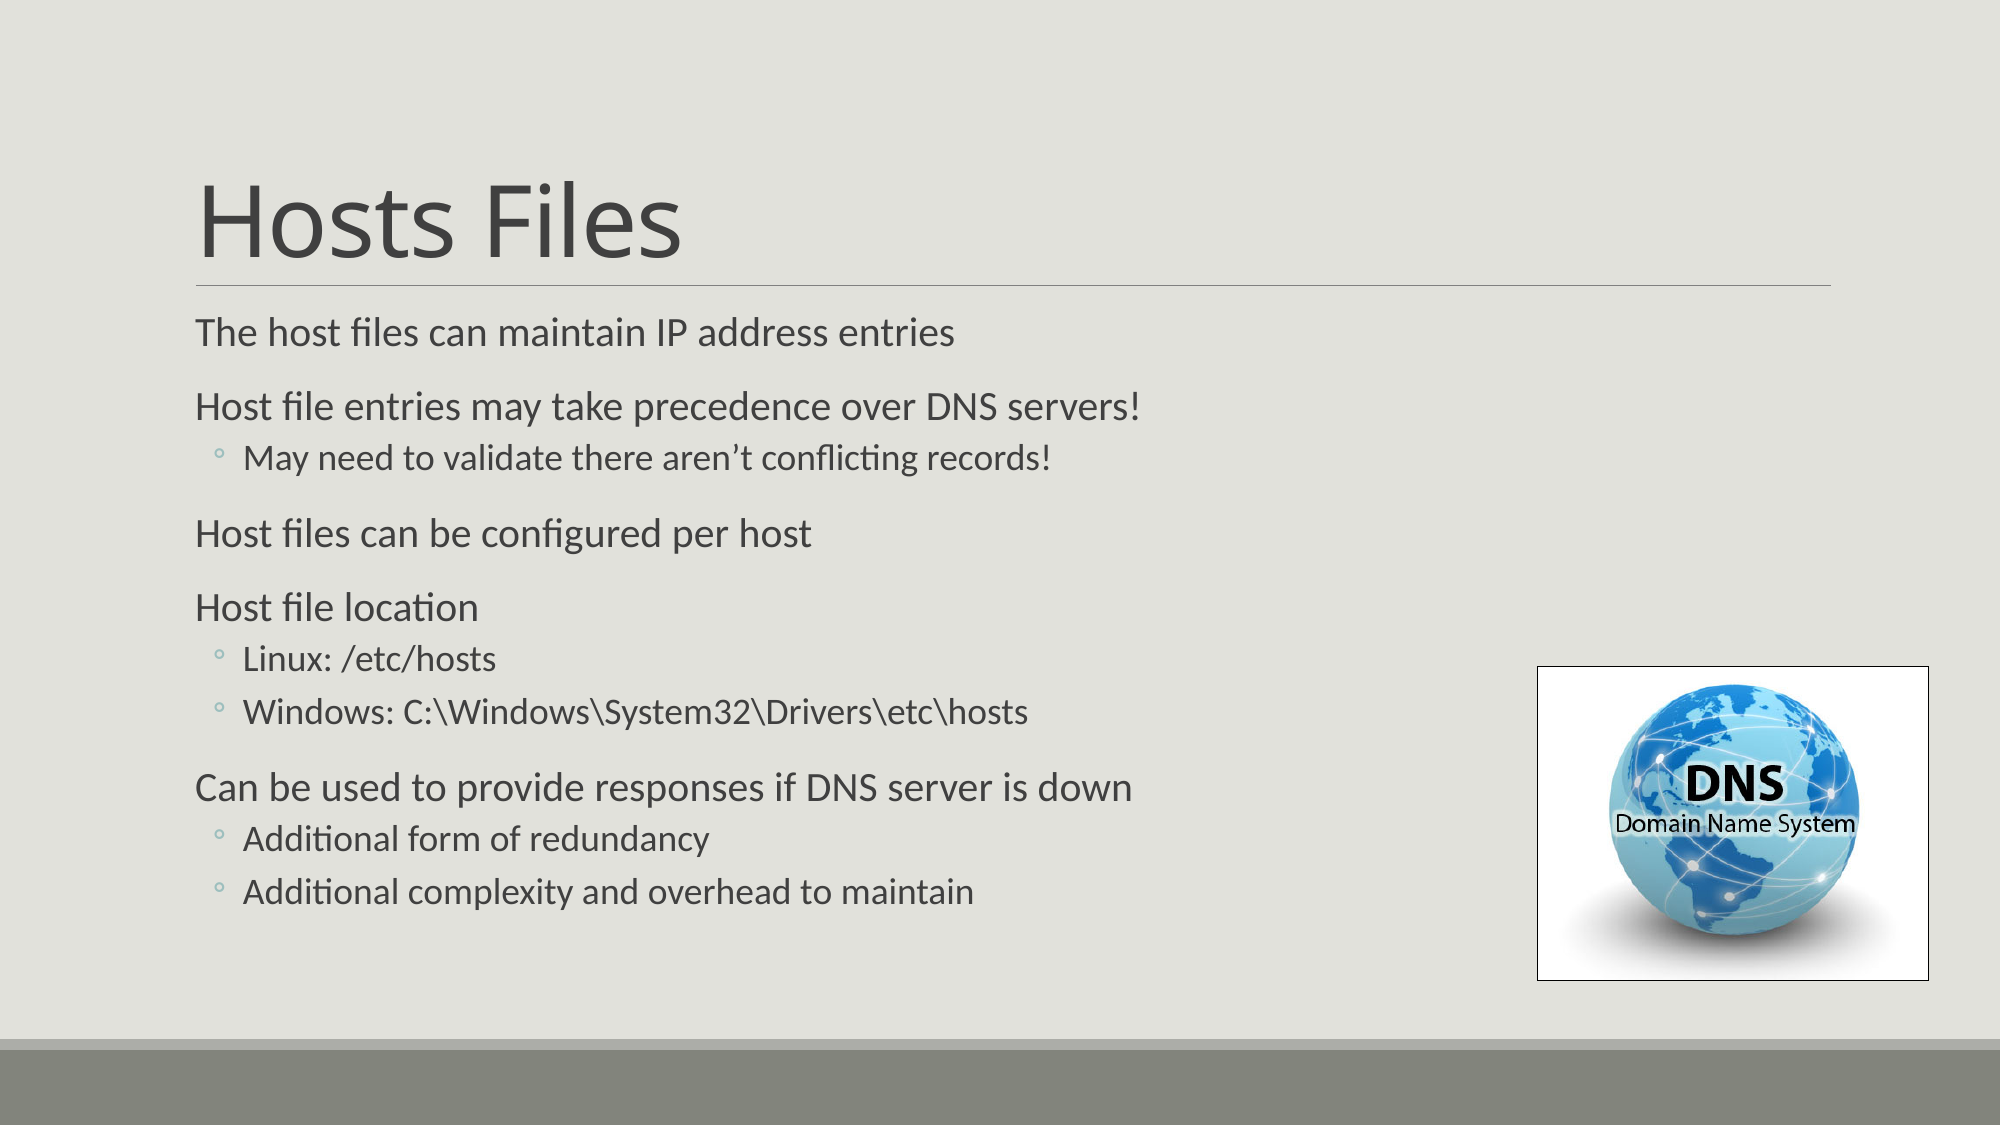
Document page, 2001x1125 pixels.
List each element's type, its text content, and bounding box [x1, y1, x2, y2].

title Hosts Files [180, 47, 1830, 285]
picture [1536, 666, 1930, 982]
list The host files can maintain IP address entries Host file entries may take precedence over DNS servers! May need to validate there aren’t conflicting records! Host files can be configured per host Host file location Linux: /etc/hosts Windows: C:\Windows\System32\Drivers\etc\hosts Can be used to provide responses if DNS server is down Additional form of redundancy Additional complexity and overhead to maintain [180, 302, 1830, 963]
